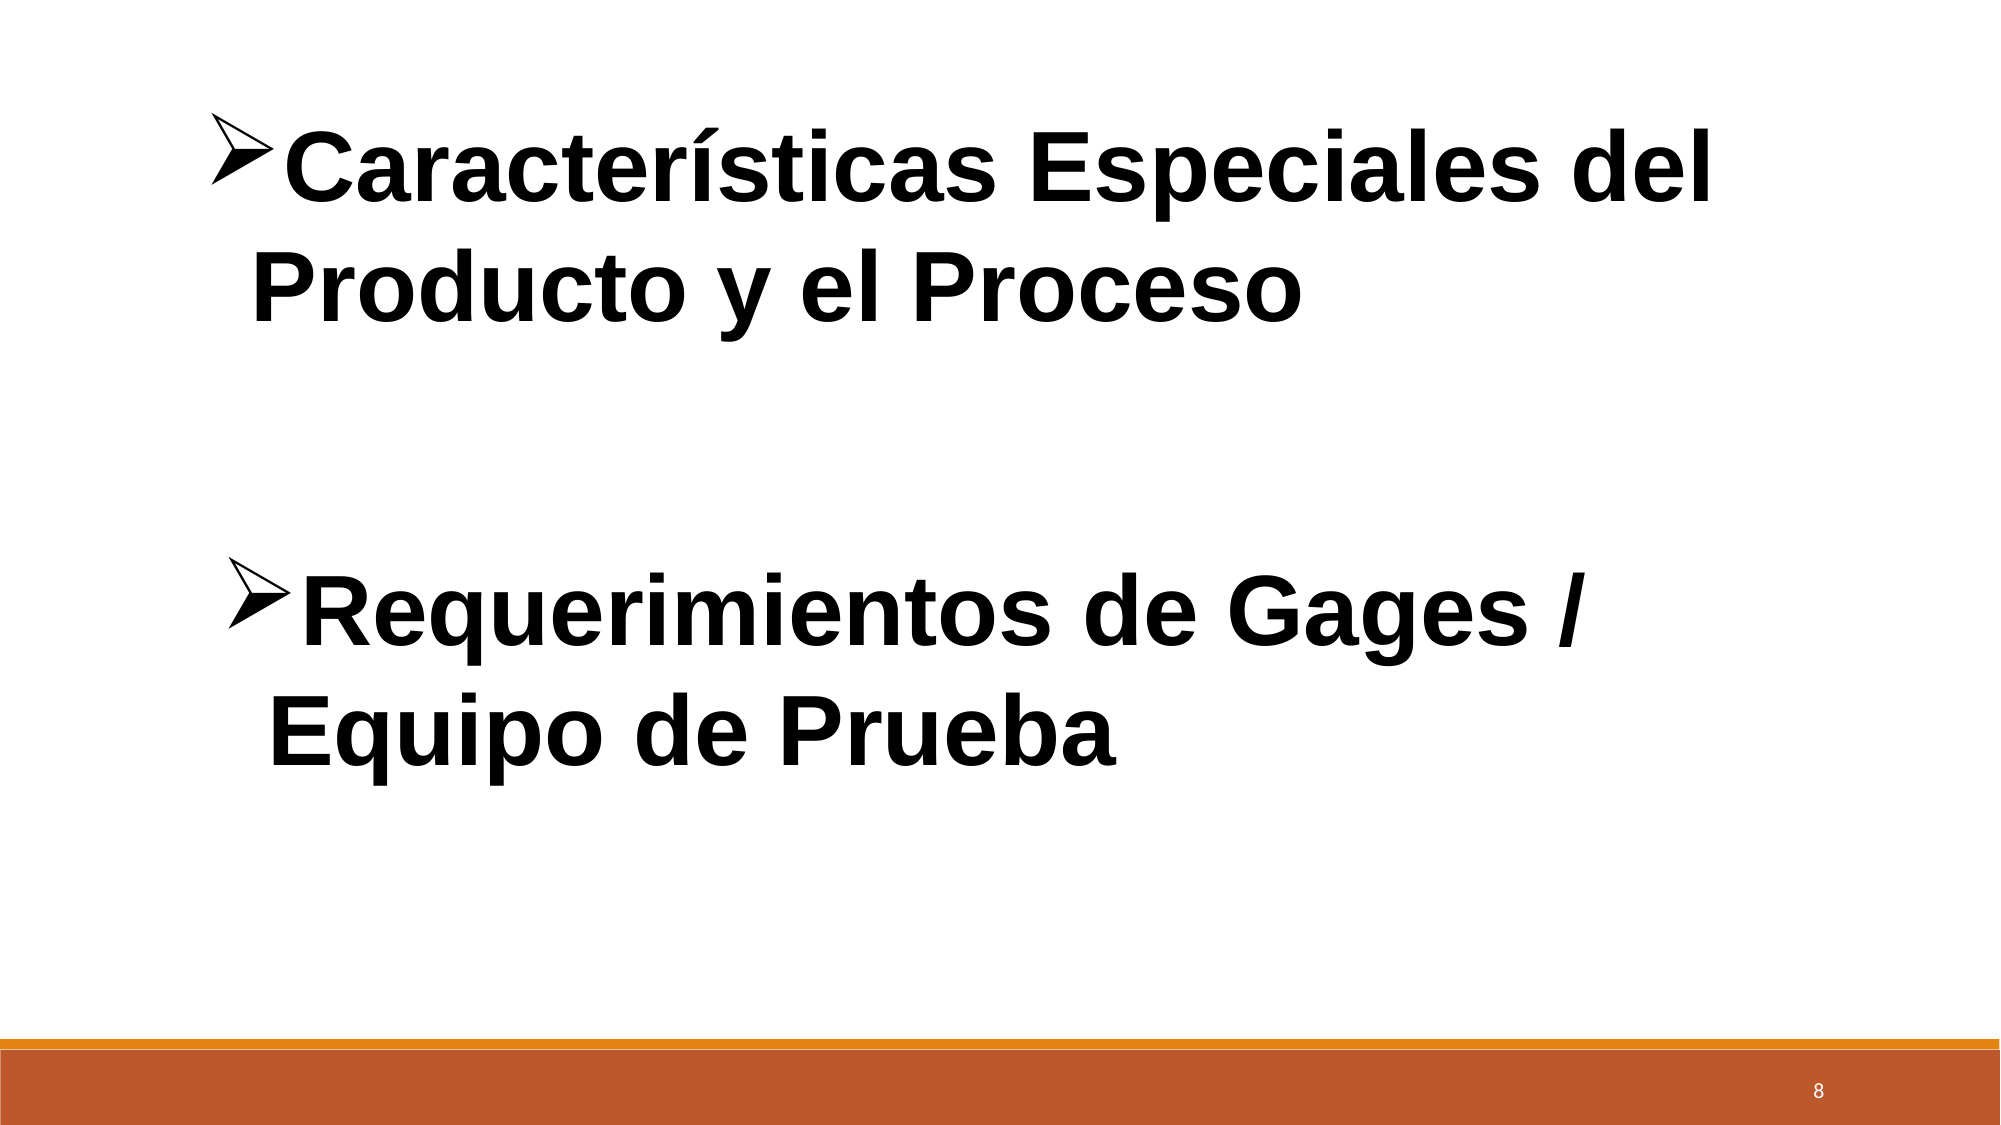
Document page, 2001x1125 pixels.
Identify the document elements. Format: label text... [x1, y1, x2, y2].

slide_number 8 [1624, 1059, 1840, 1120]
text_box Requerimientos de Gages / Equipo de Prueba [205, 538, 1856, 794]
text_box Características Especiales del Producto y el Proceso [189, 93, 1840, 349]
